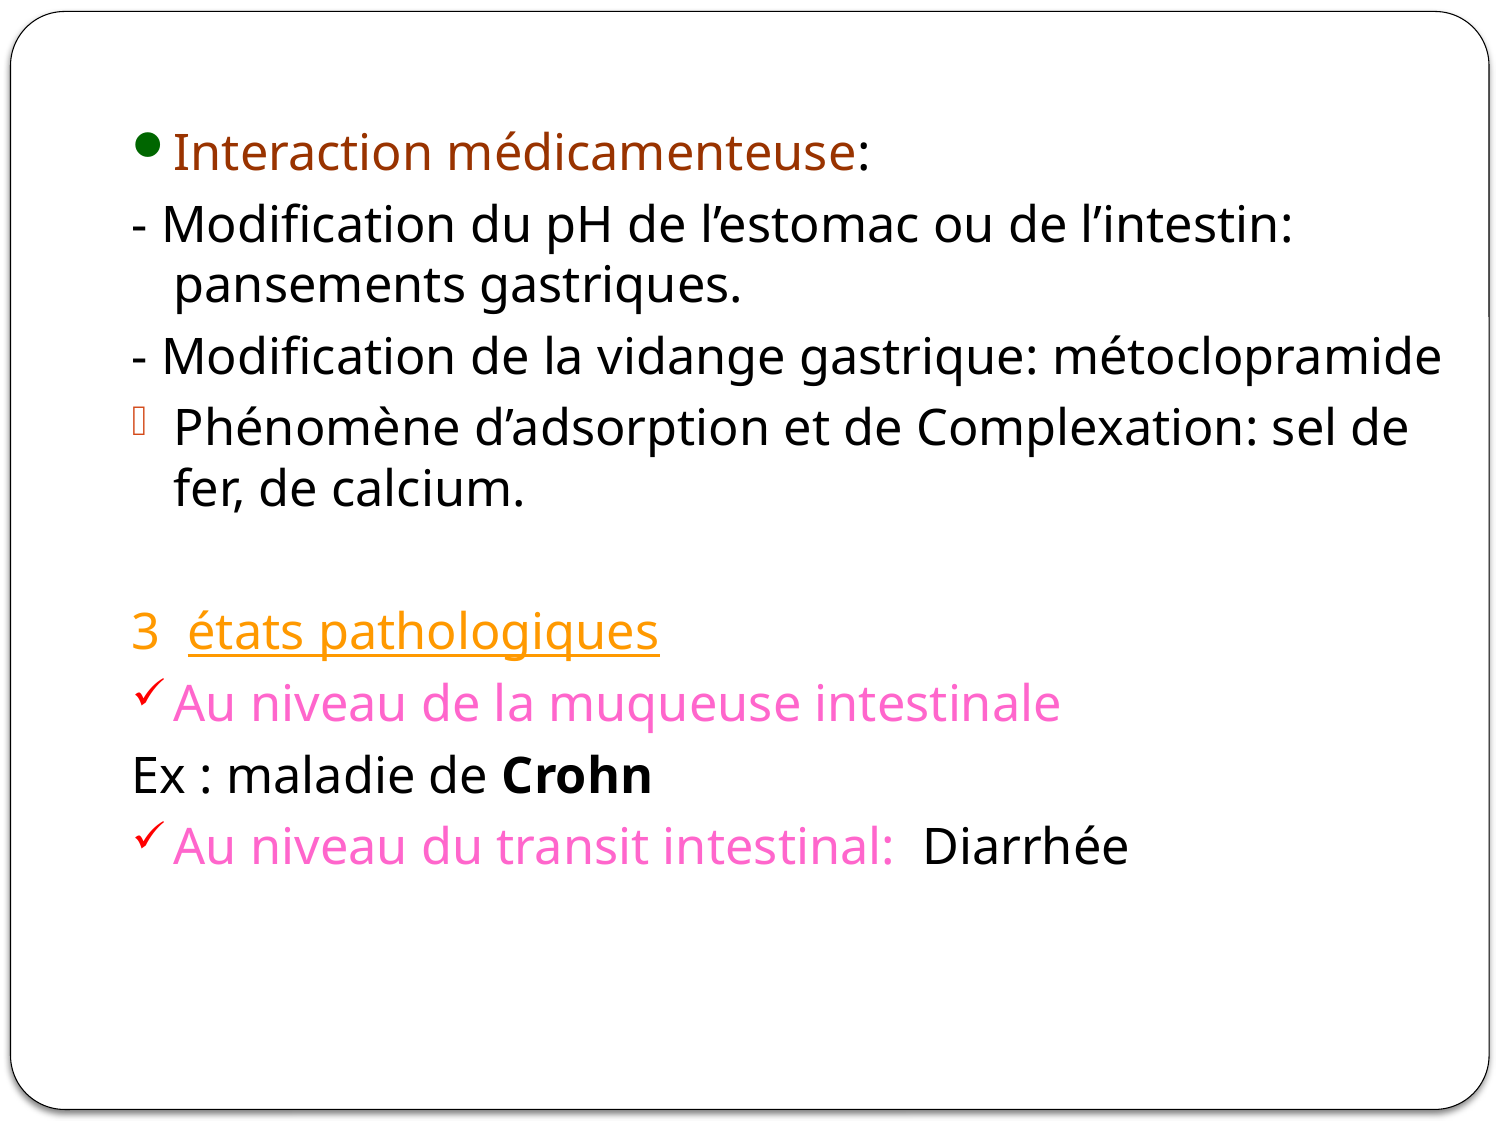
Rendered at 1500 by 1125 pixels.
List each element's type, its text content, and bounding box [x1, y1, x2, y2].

list Interaction médicamenteuse: - Modification du pH de l’estomac ou de l’intestin: pansements gastriques. - Modification de la vidange gastrique: métoclopramide Phénomène d’adsorption et de Complexation: sel de fer, de calcium. 3 états pathologiques Au niveau de la muqueuse intestinale Ex : maladie de Crohn Au niveau du transit intestinal: Diarrhée [117, 112, 1468, 1005]
